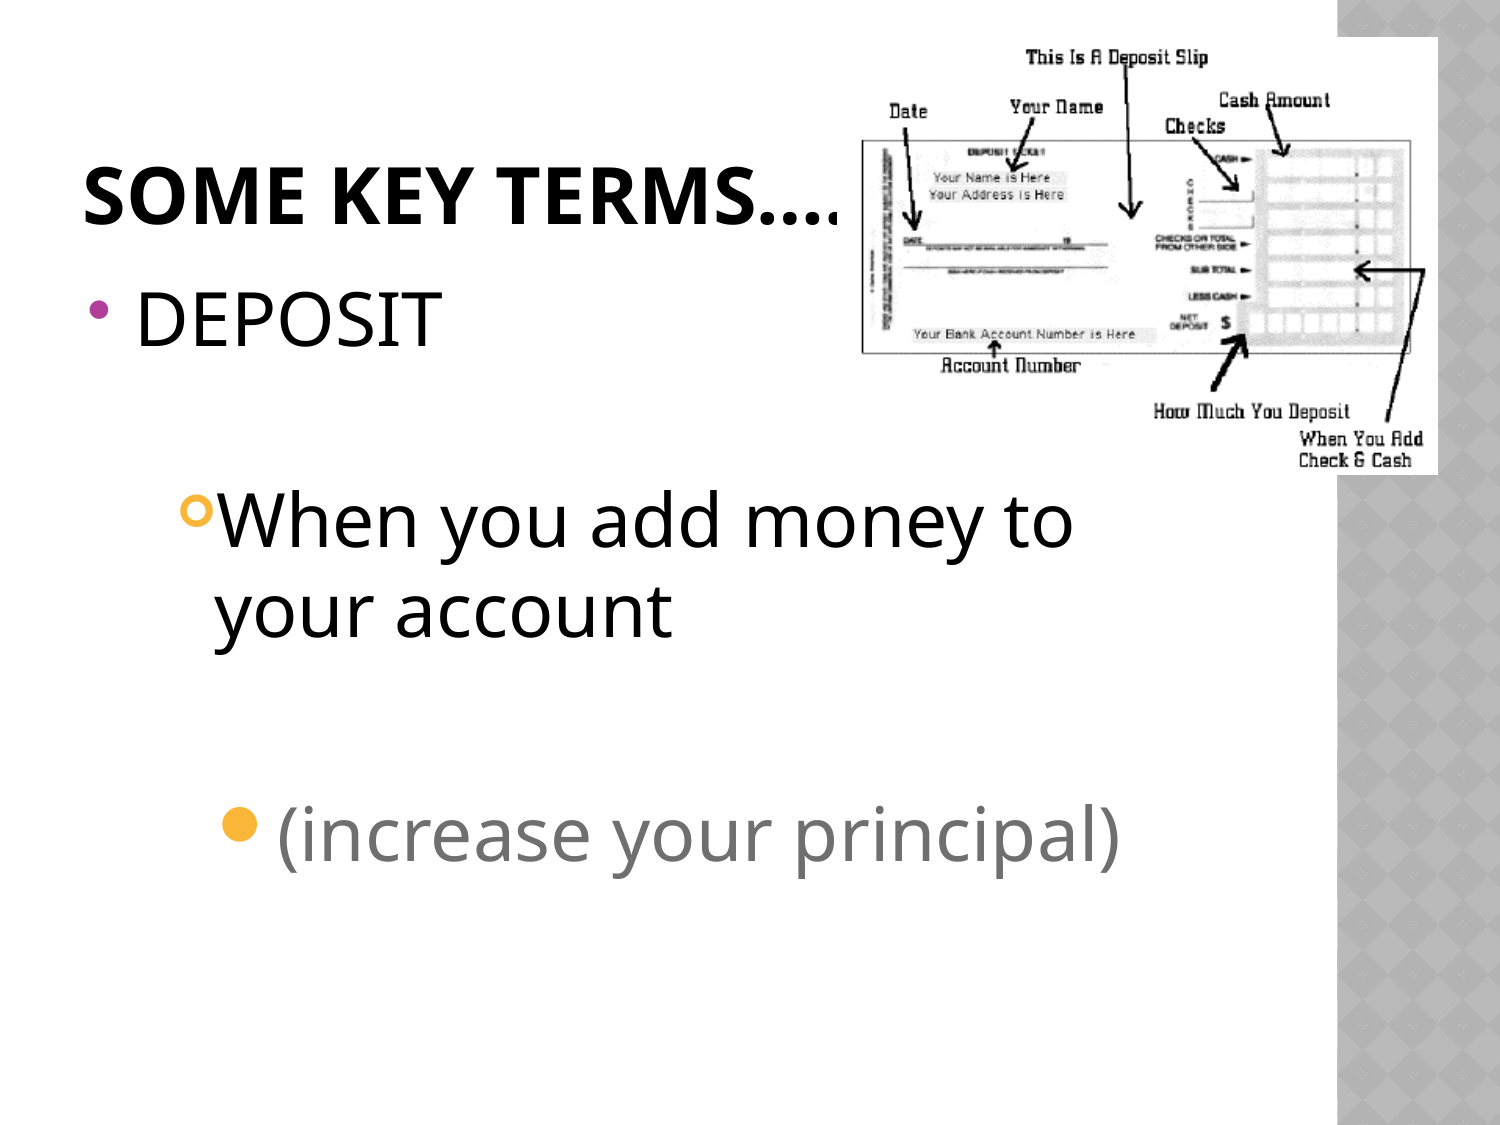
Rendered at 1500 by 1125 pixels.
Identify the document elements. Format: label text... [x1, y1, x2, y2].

title Some key terms…. [75, 52, 831, 240]
list DEPOSIT When you add money to your account (increase your principal) [75, 264, 1263, 1059]
picture [837, 36, 1438, 476]
